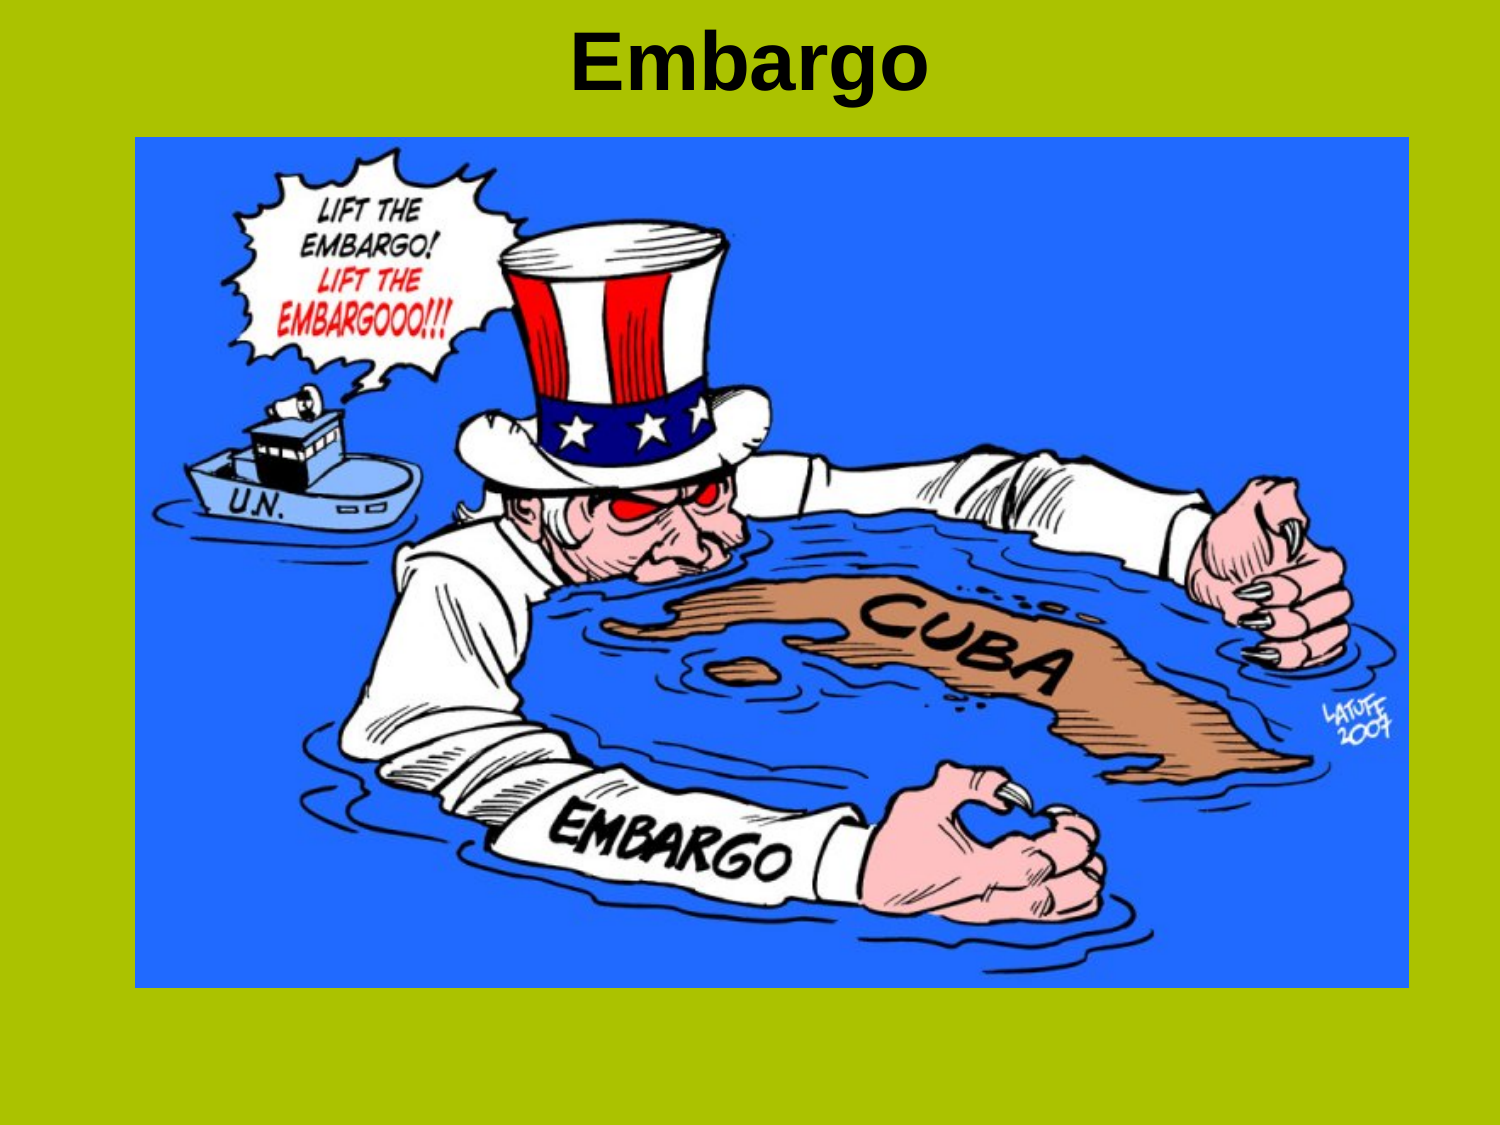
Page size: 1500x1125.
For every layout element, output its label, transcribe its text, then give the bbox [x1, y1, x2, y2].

text_box Embargo [0, 0, 1500, 175]
picture [0, 136, 1500, 1125]
